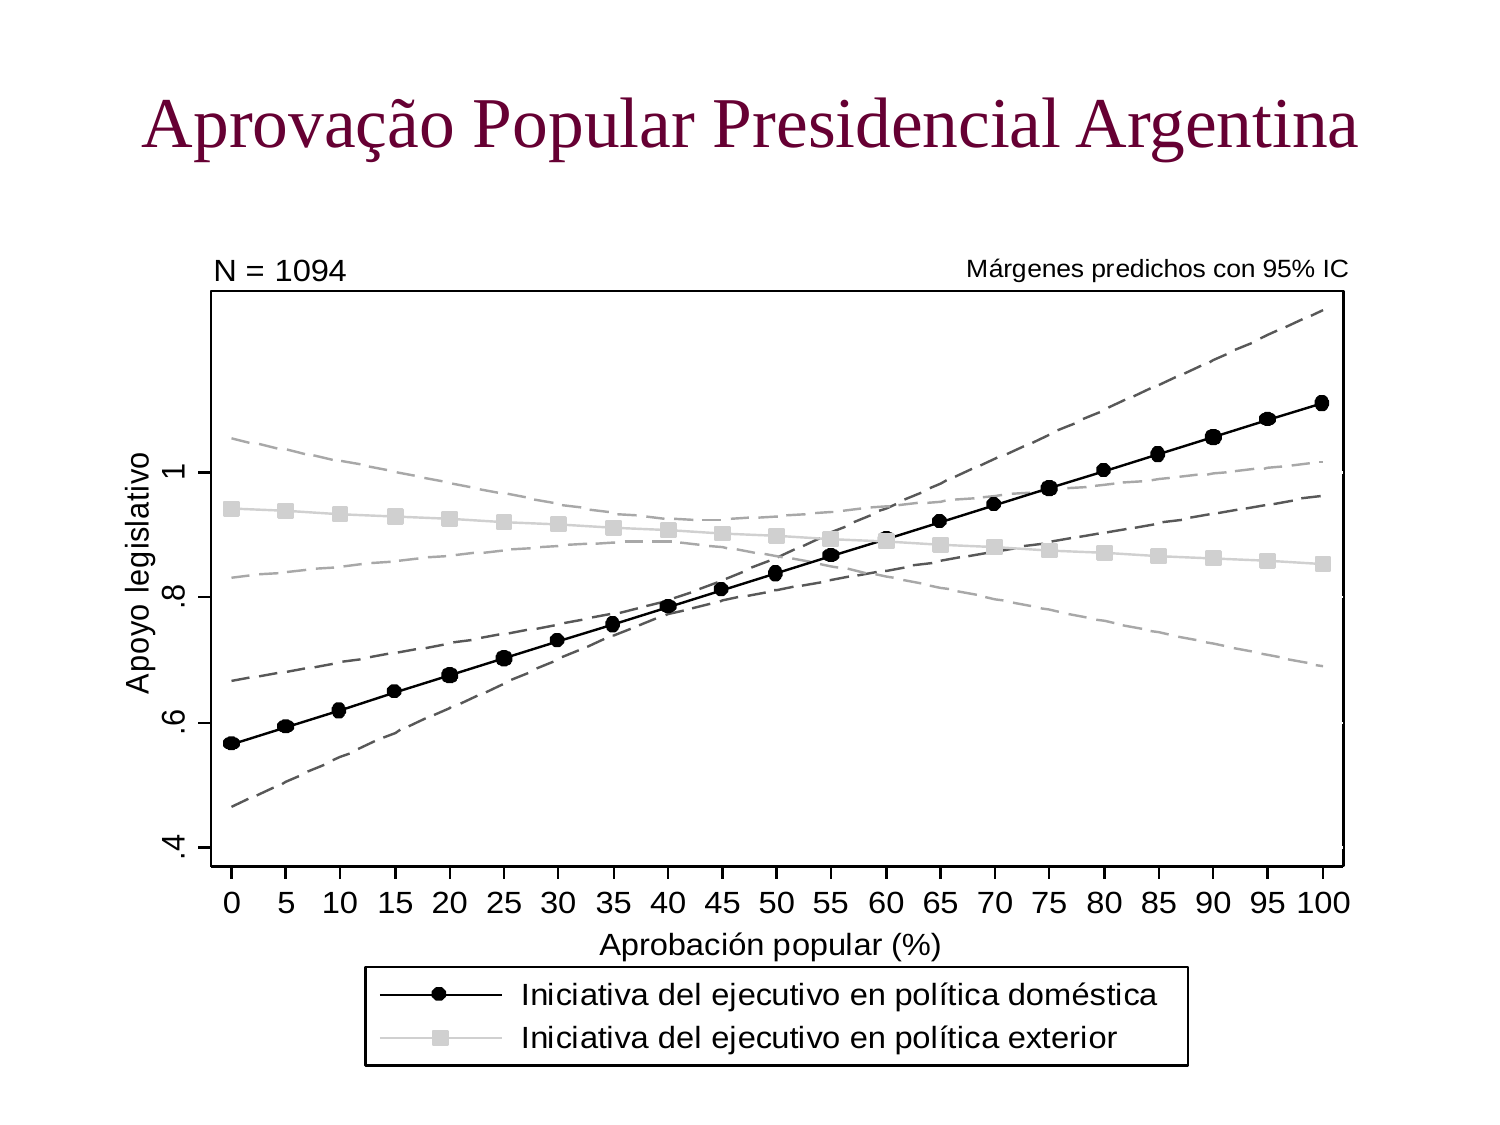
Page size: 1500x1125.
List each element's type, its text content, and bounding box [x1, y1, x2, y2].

title Aprovação Popular Presidencial Argentina [76, 42, 1427, 194]
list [43, 207, 1394, 1125]
